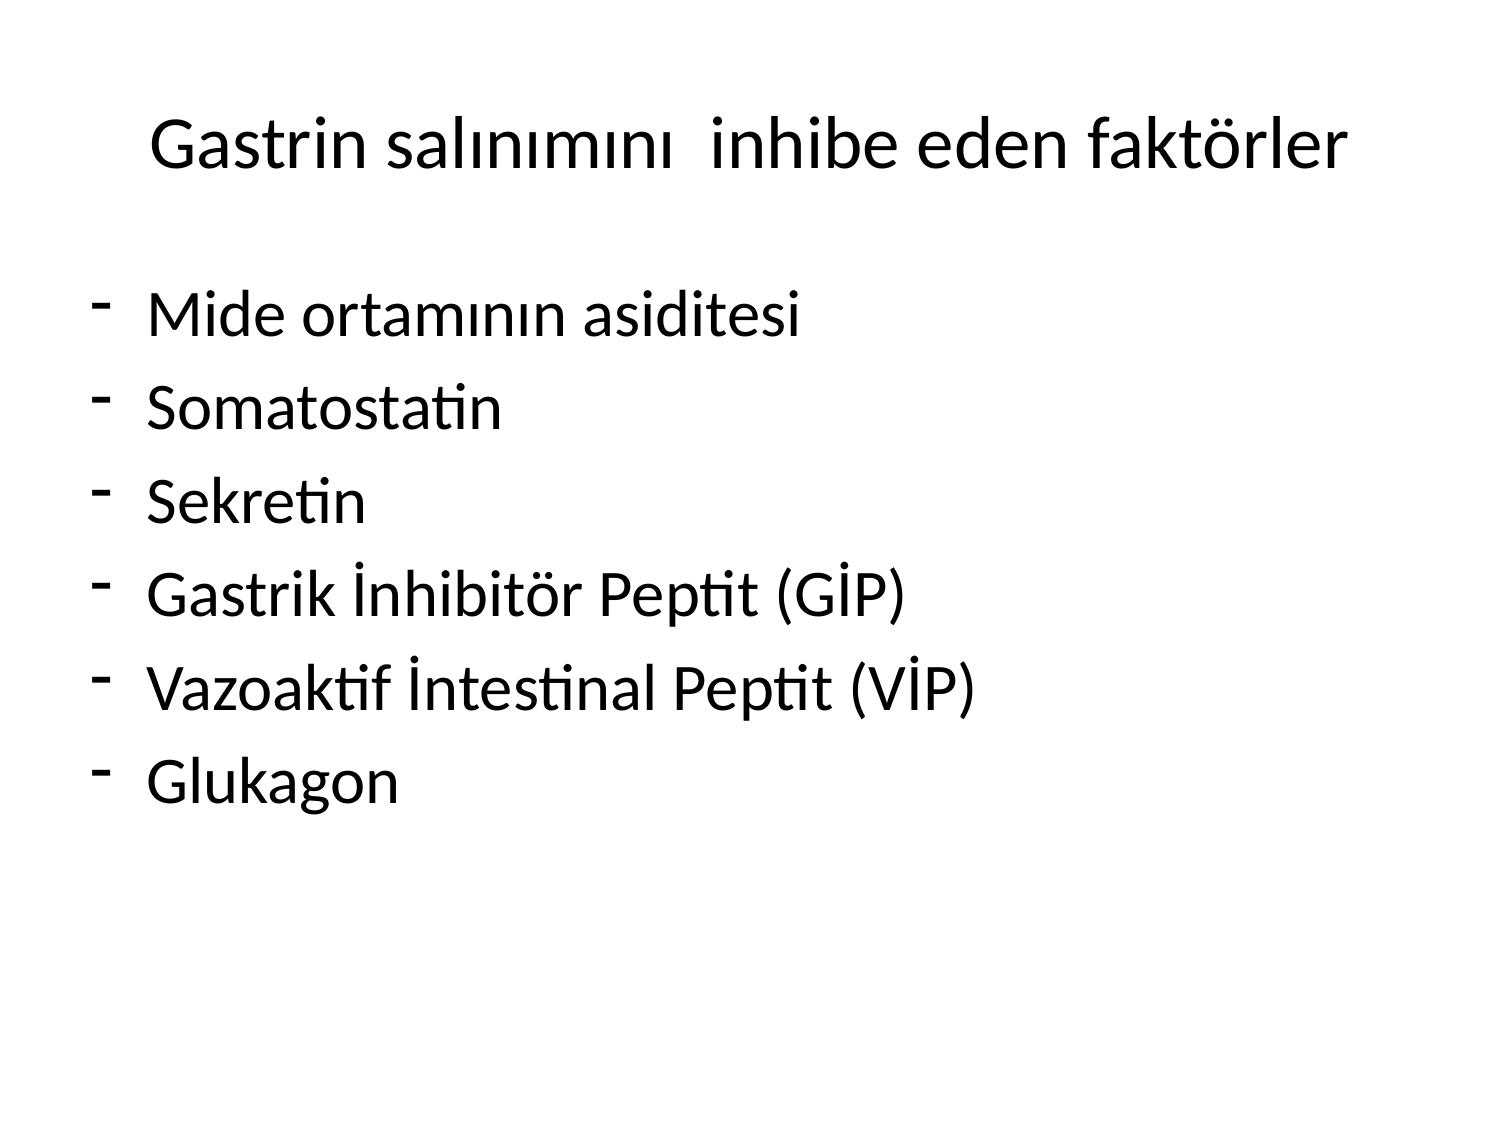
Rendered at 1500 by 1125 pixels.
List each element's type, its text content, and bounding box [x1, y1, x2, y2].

title Gastrin salınımını inhibe eden faktörler [75, 45, 1425, 233]
list Mide ortamının asiditesi Somatostatin Sekretin Gastrik İnhibitör Peptit (GİP) Vazoaktif İntestinal Peptit (VİP) Glukagon [75, 262, 1425, 1005]
